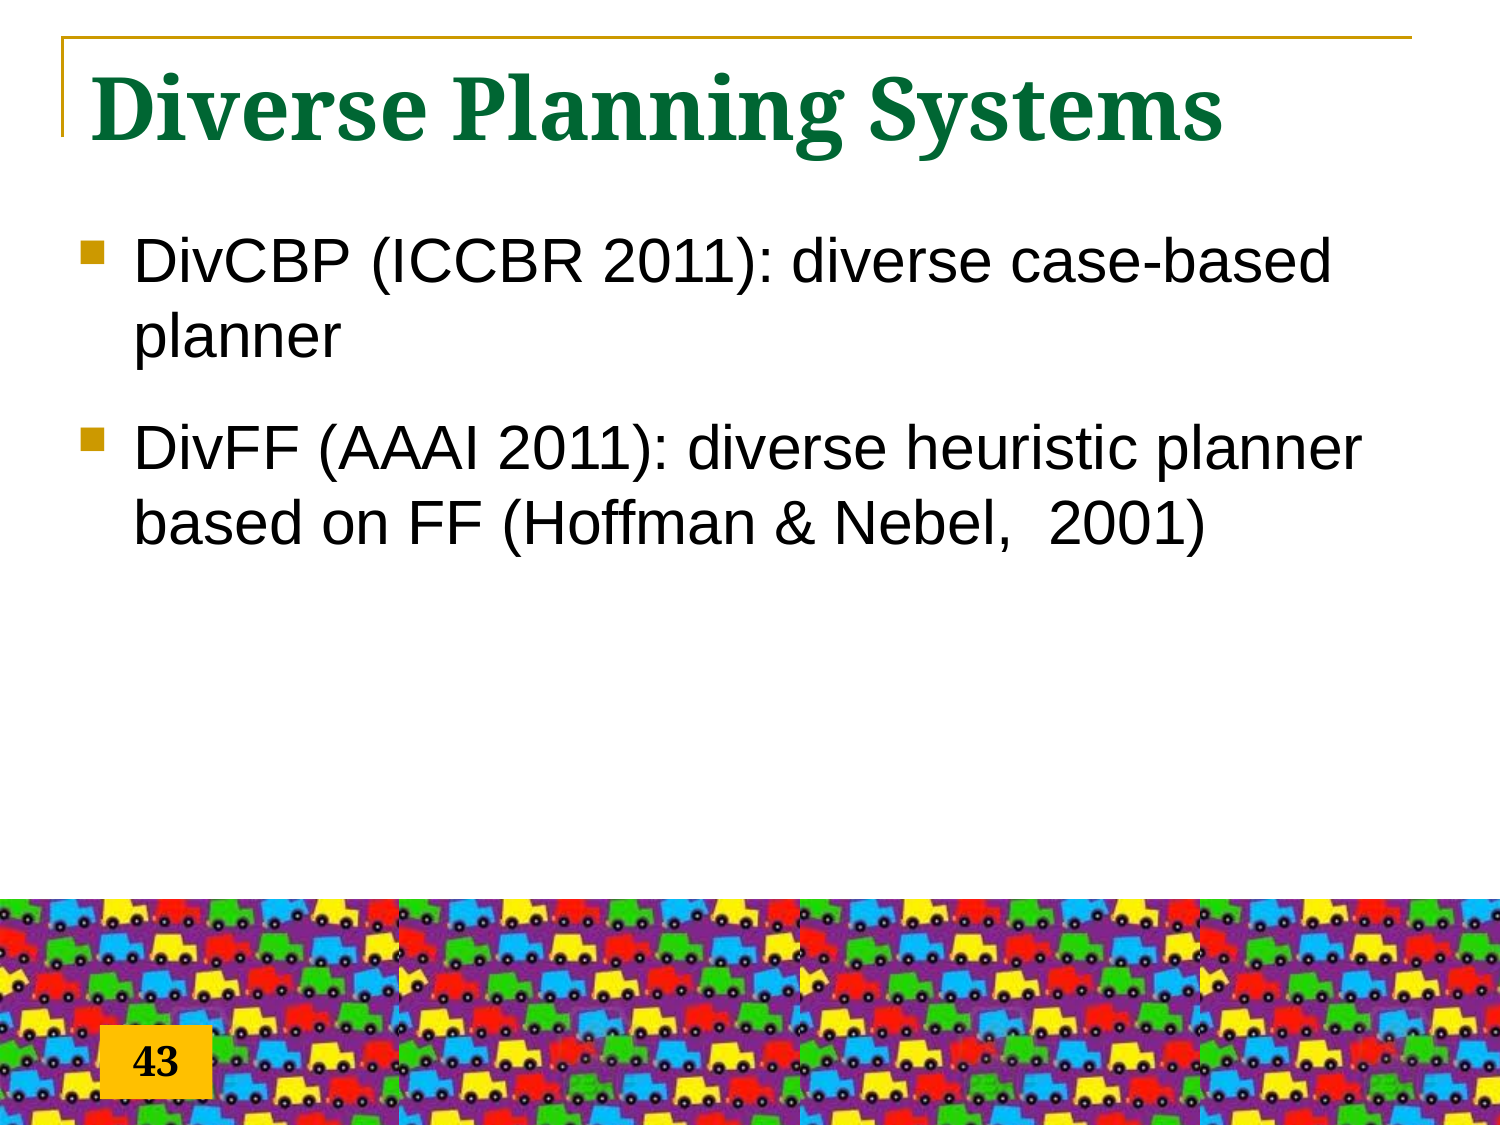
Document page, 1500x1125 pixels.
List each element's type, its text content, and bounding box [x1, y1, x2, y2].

title Diverse Planning Systems [74, 45, 1426, 212]
picture [0, 899, 1500, 1125]
list DivCBP (ICCBR 2011): diverse case-based planner DivFF (AAAI 2011): diverse heuristic planner based on FF (Hoffman & Nebel, 2001) [62, 212, 1451, 898]
picture [1486, 899, 1500, 904]
picture [395, 220, 1205, 801]
